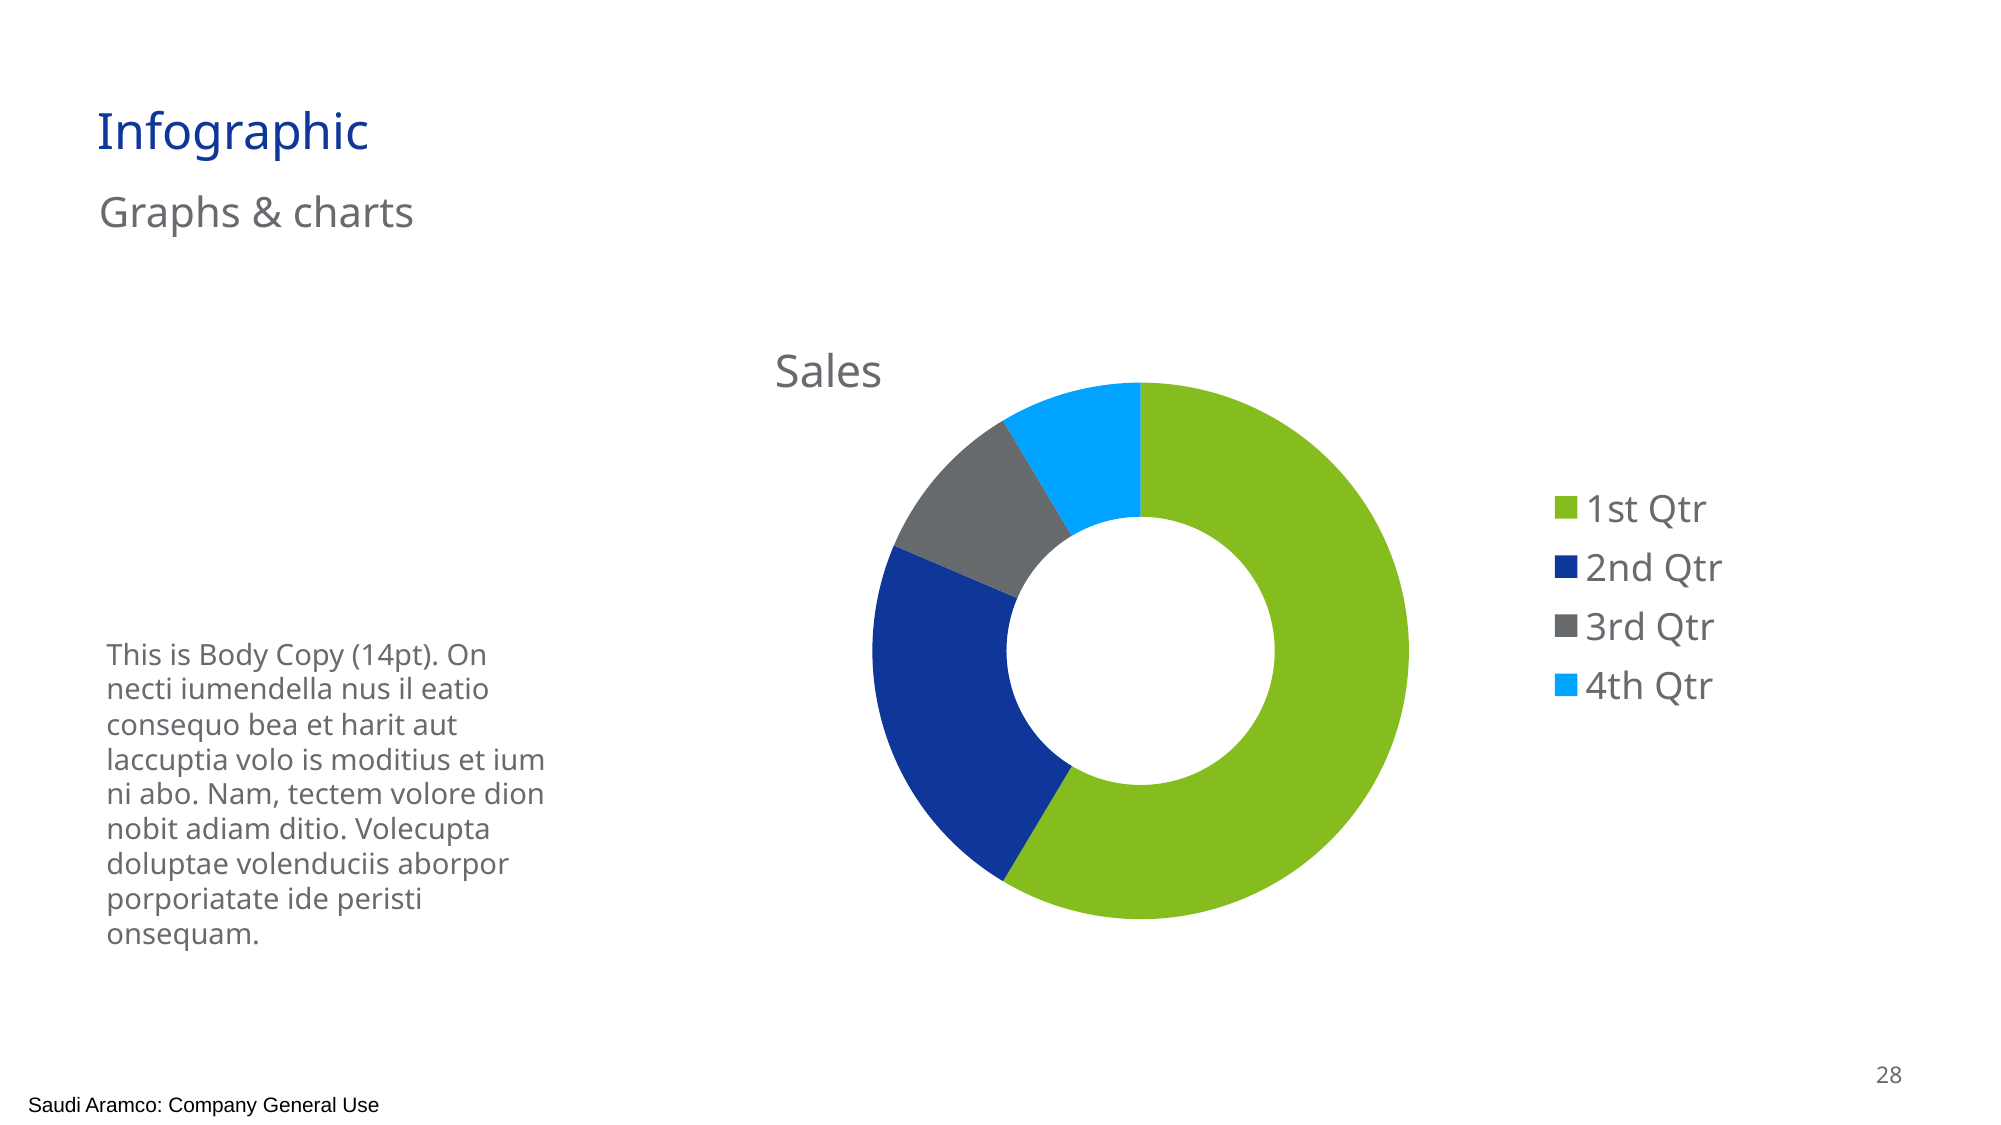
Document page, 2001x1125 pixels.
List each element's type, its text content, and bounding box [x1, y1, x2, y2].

chart [738, 259, 1749, 933]
text_box This is Body Copy (14pt). On necti iumendella nus il eatio consequo bea et harit aut laccuptia volo is moditius et ium ni abo. Nam, tectem volore dion nobit adiam ditio. Volecupta doluptae volenduciis aborpor porporiatate ide peristi onsequam. [91, 606, 566, 1095]
text_box Infographic [97, 91, 840, 177]
text_box Graphs & charts [84, 178, 827, 264]
